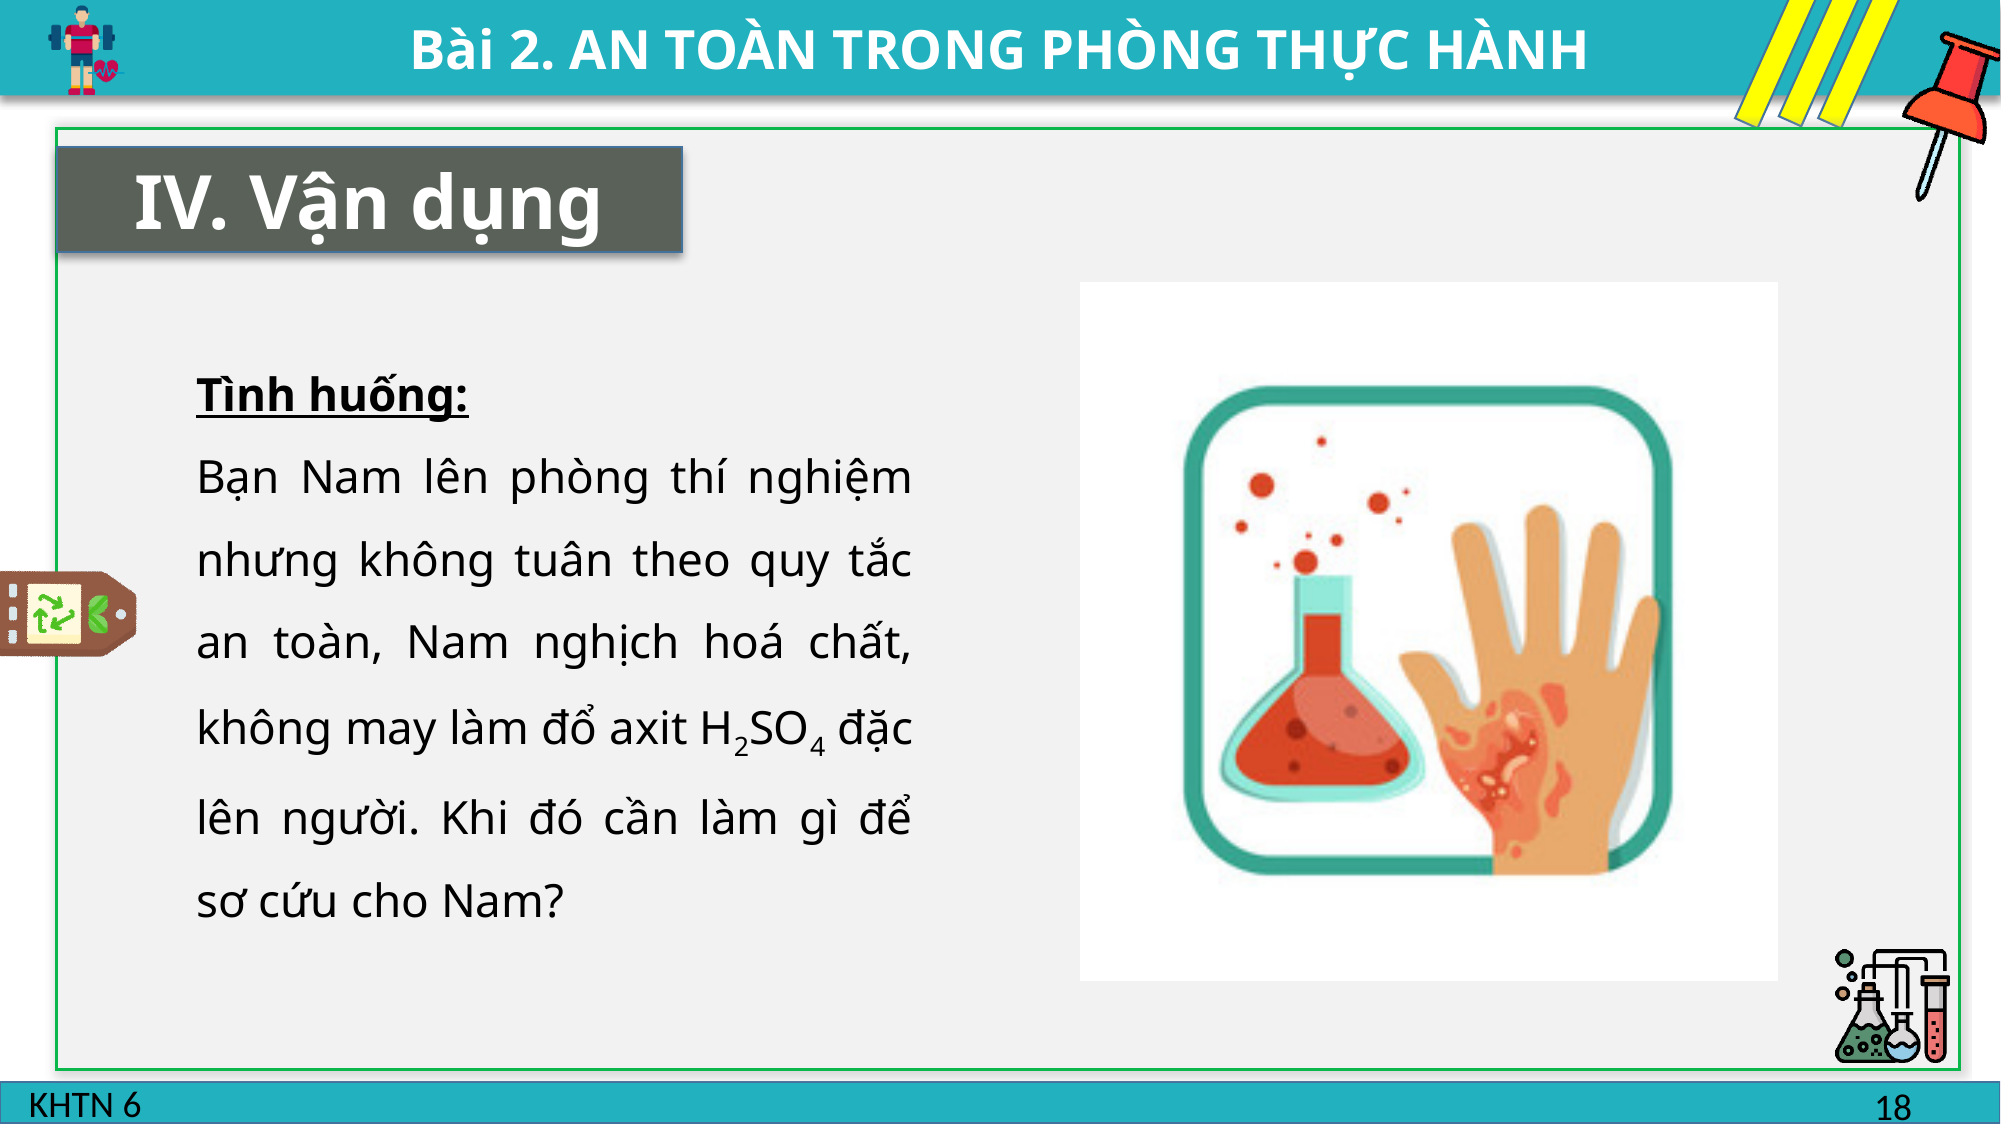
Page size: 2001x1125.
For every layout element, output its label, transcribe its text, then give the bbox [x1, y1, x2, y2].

picture [1835, 949, 1950, 1063]
slide_number 18 [1859, 1076, 1939, 1125]
picture [1079, 282, 1778, 981]
text_box IV. Vận dụng [56, 146, 683, 253]
picture [1856, 12, 2001, 202]
text_box KHTN 6 [14, 1072, 255, 1125]
picture [33, 0, 130, 101]
picture [0, 515, 155, 712]
text_box Tình huống: Bạn Nam lên phòng thí nghiệm nhưng không tuân theo quy tắc an toàn, Nam nghịch hoá chất, không may làm đổ axit H2SO4 đặc lên người. Khi đó cần làm gì để sơ cứu cho Nam? [181, 330, 928, 934]
